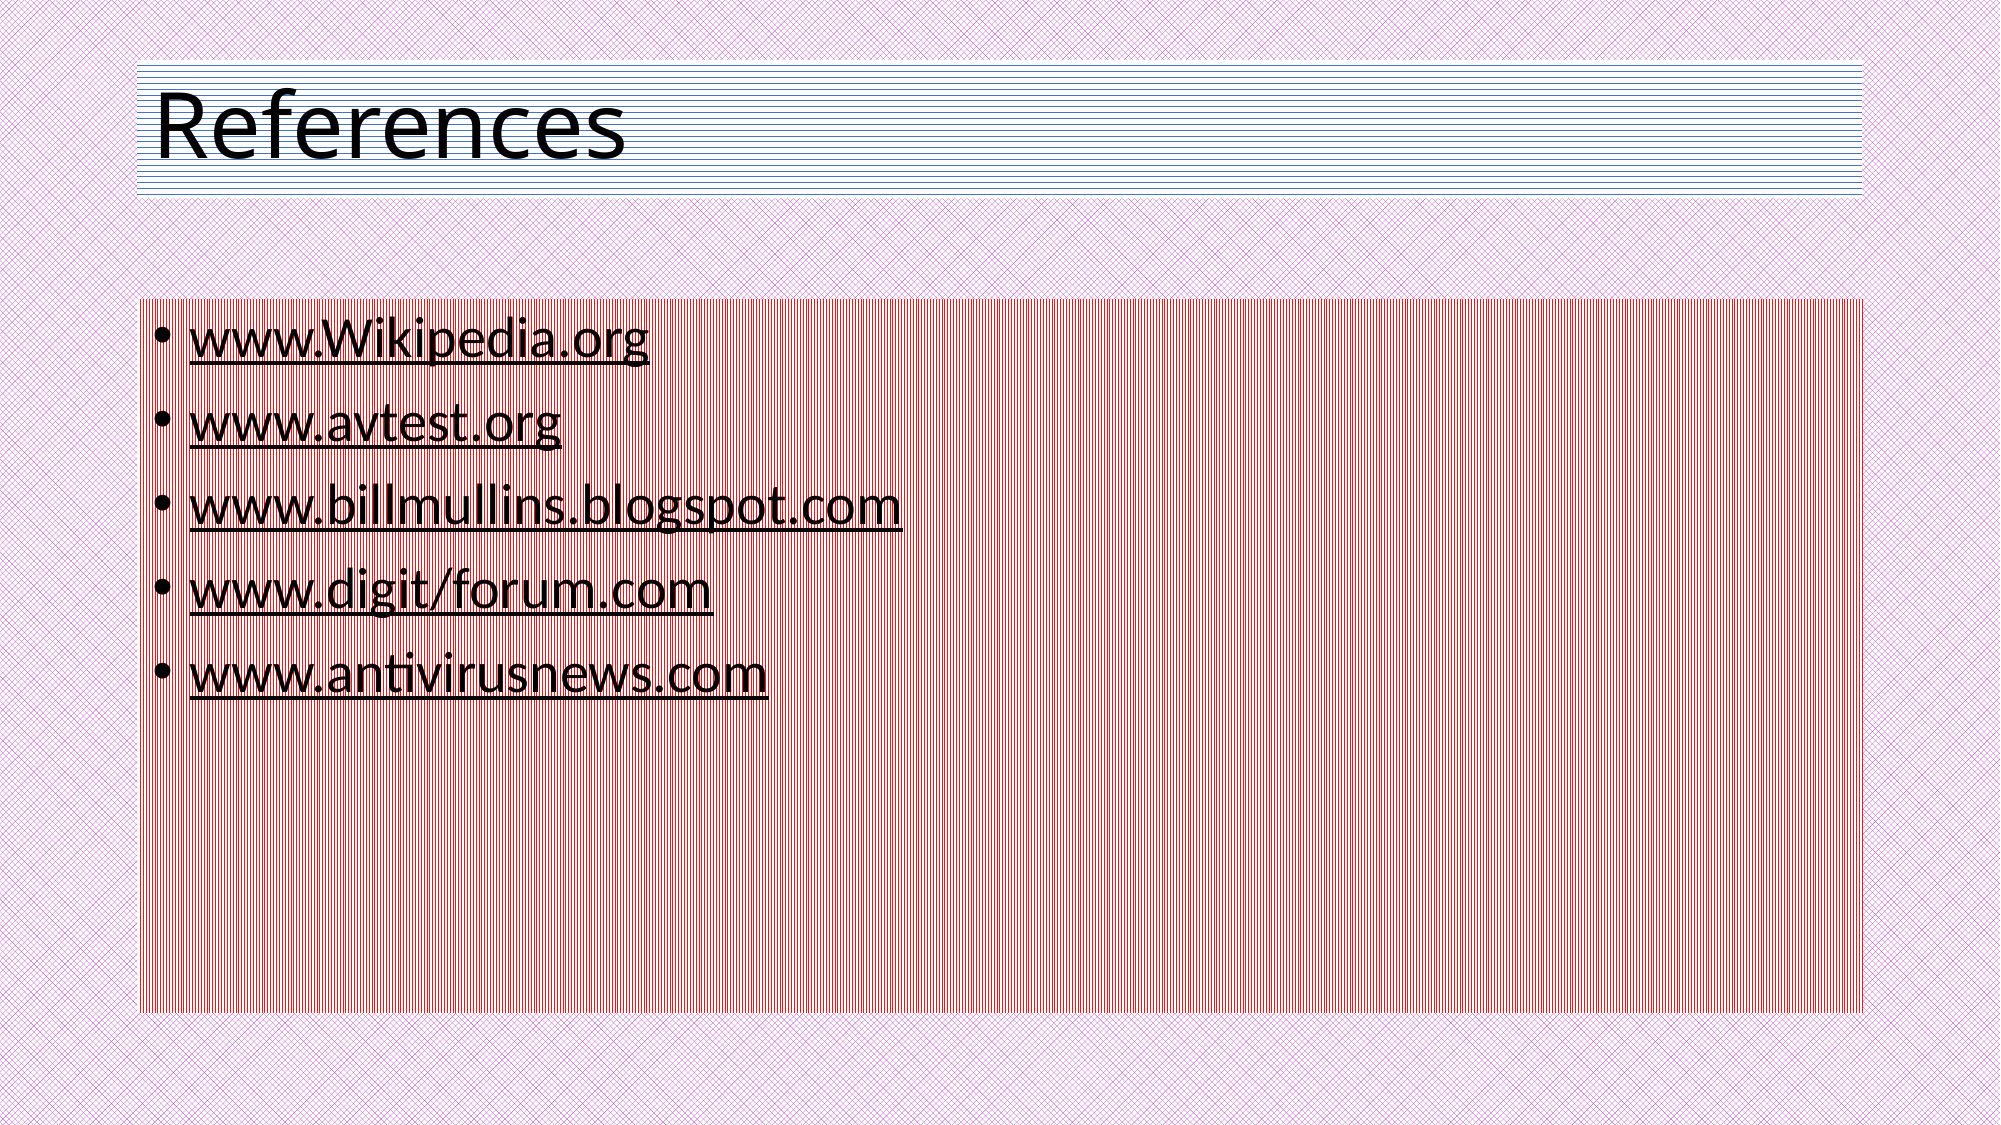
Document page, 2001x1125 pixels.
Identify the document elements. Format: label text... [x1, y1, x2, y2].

list www.Wikipedia.org www.avtest.org www.billmullins.blogspot.com www.digit/forum.com www.antivirusnews.com [137, 299, 1863, 1014]
title References [137, 59, 1863, 199]
